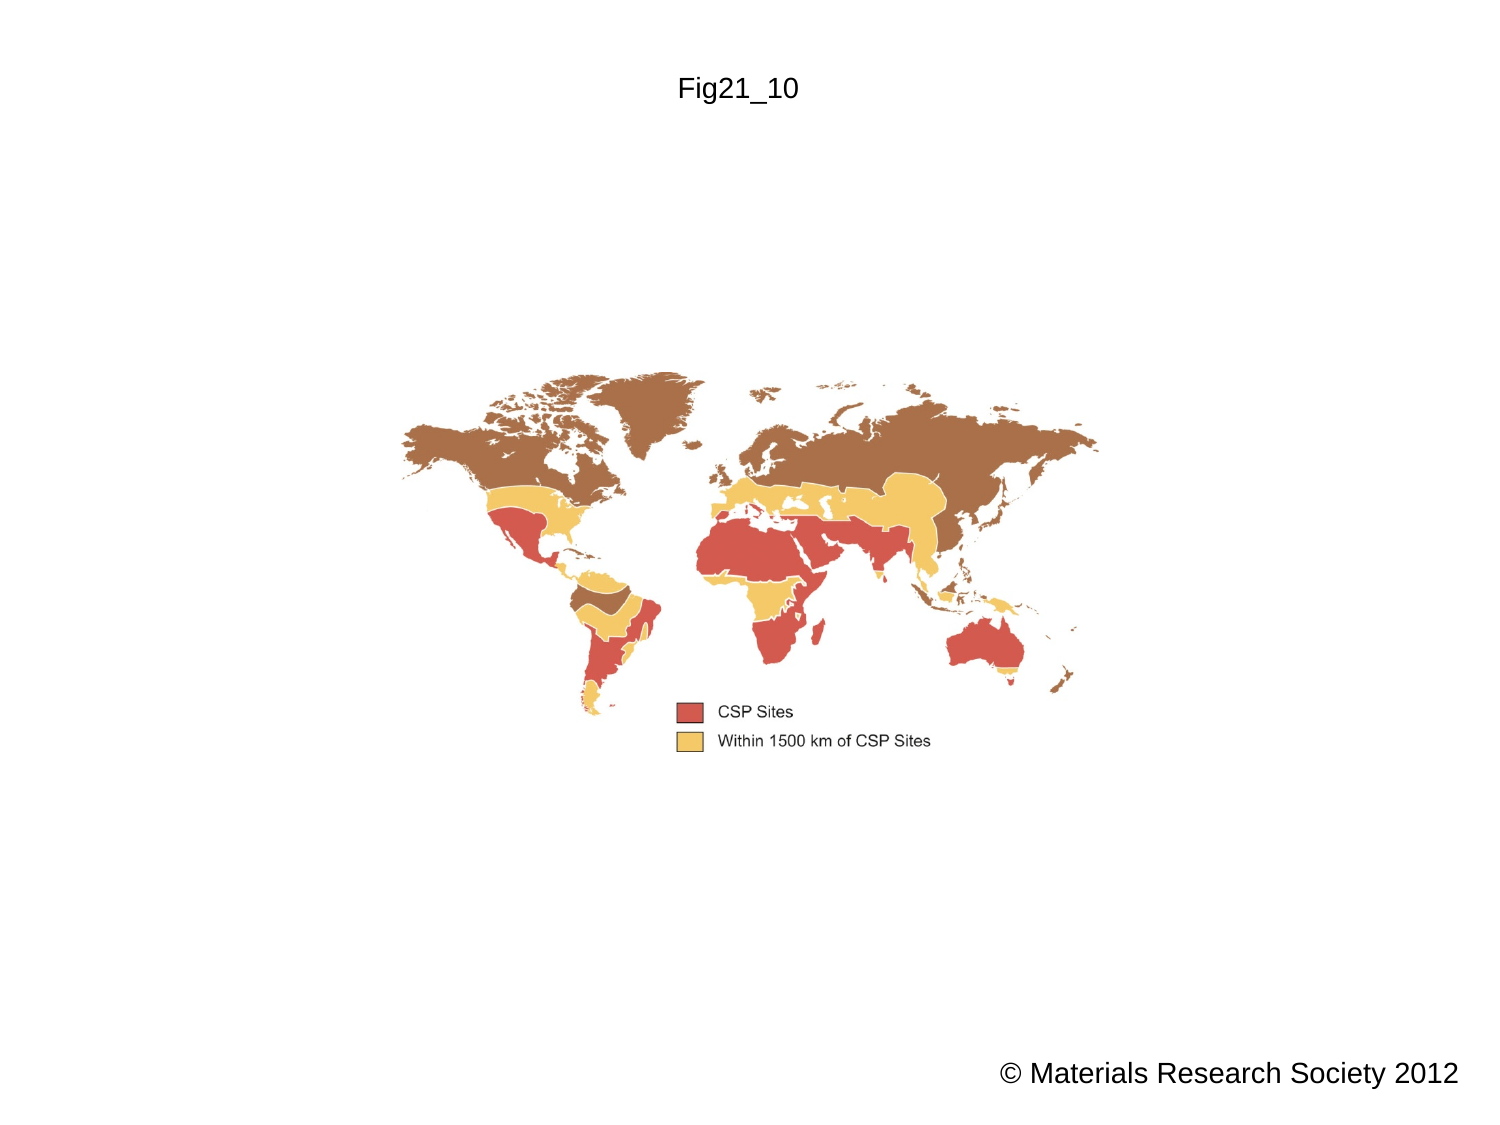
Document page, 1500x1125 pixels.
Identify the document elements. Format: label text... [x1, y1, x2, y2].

footer © Materials Research Society 2012 [562, 1046, 1476, 1125]
text_box Fig21_10 [662, 62, 815, 113]
picture [401, 372, 1099, 753]
